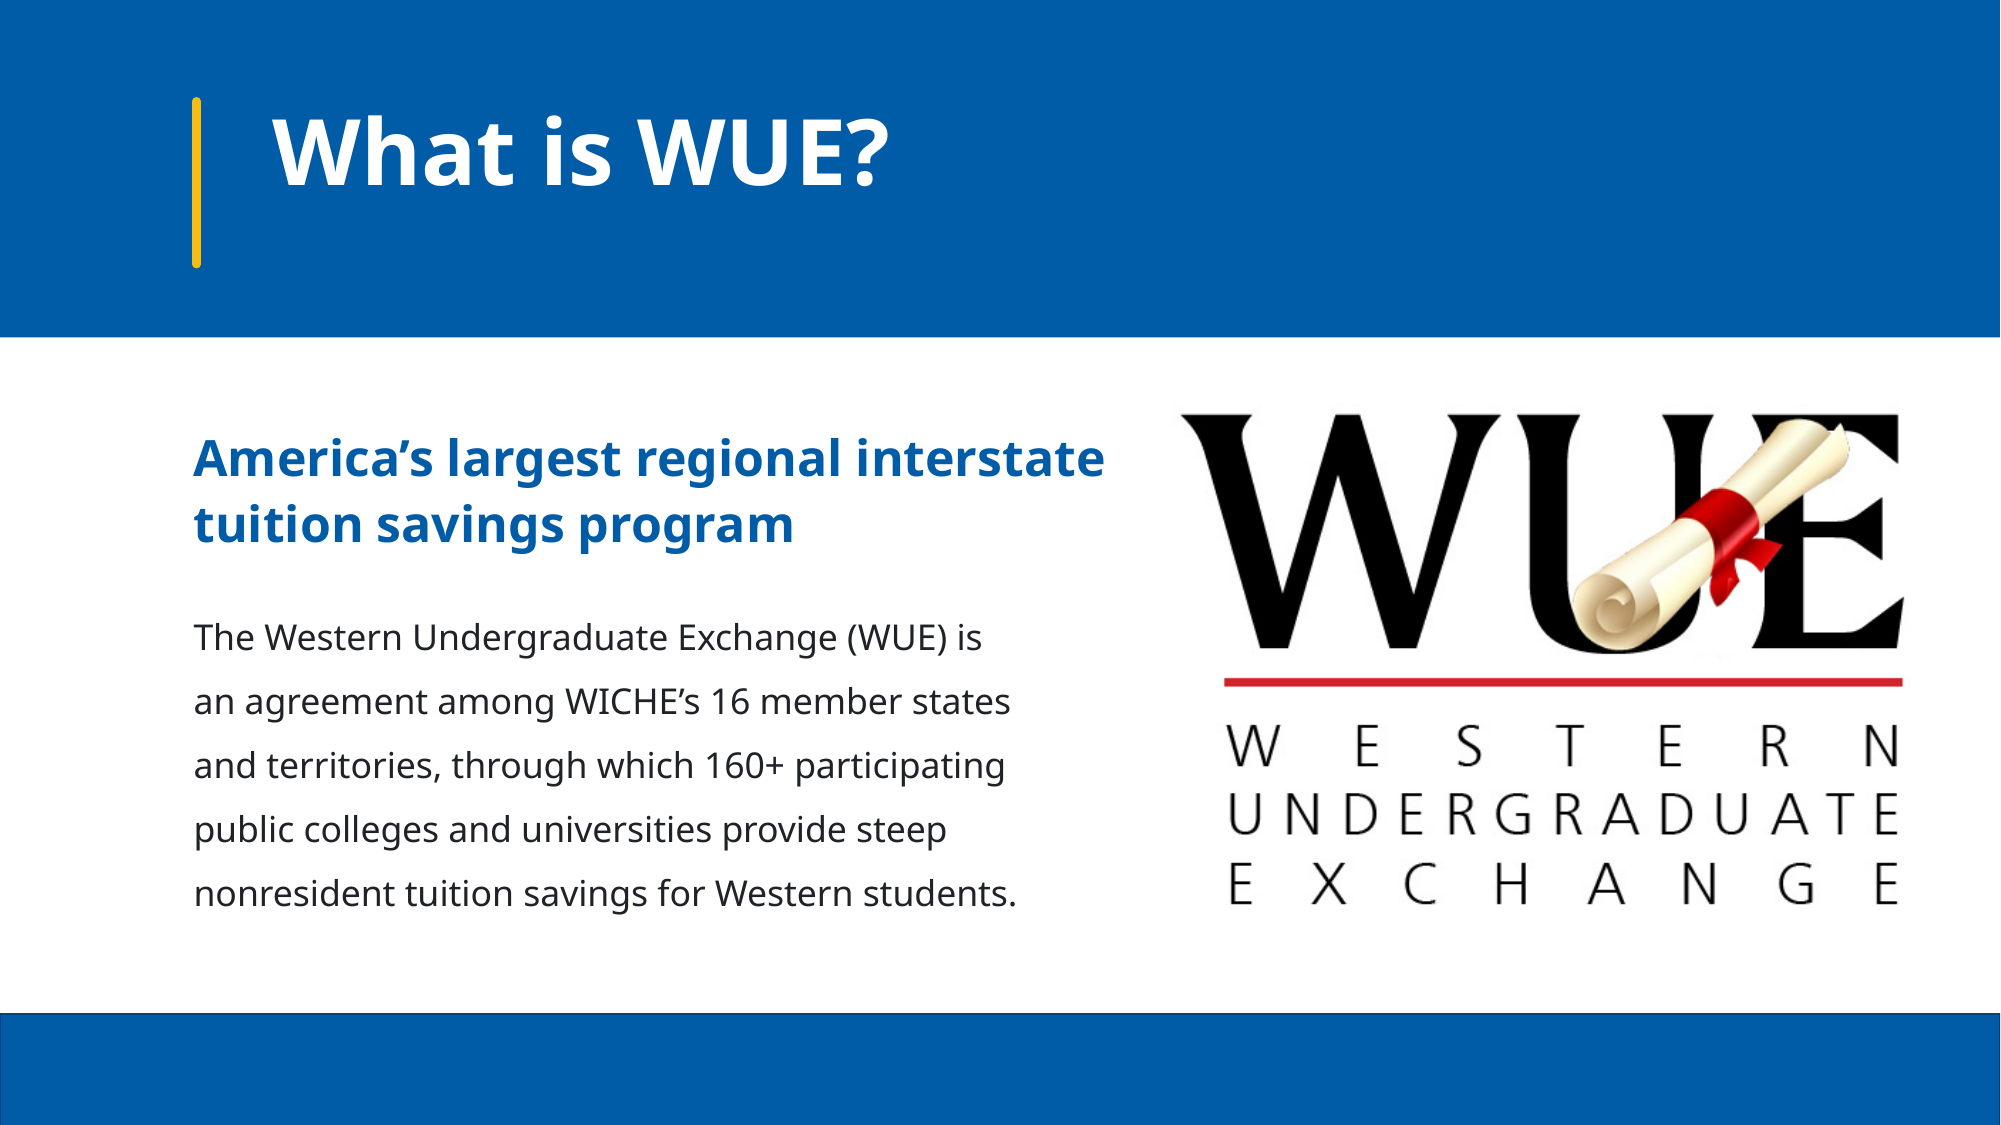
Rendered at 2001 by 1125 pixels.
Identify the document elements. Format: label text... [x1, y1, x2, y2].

list America’s largest regional interstate tuition savings program [178, 412, 1115, 573]
picture [1115, 347, 1981, 1001]
title What is WUE? [257, 98, 1948, 260]
text_box The Western Undergraduate Exchange (WUE) is an agreement among WICHE’s 16 member states and territories, through which 160+ participating public colleges and universities provide steep nonresident tuition savings for Western students. [178, 586, 1044, 969]
